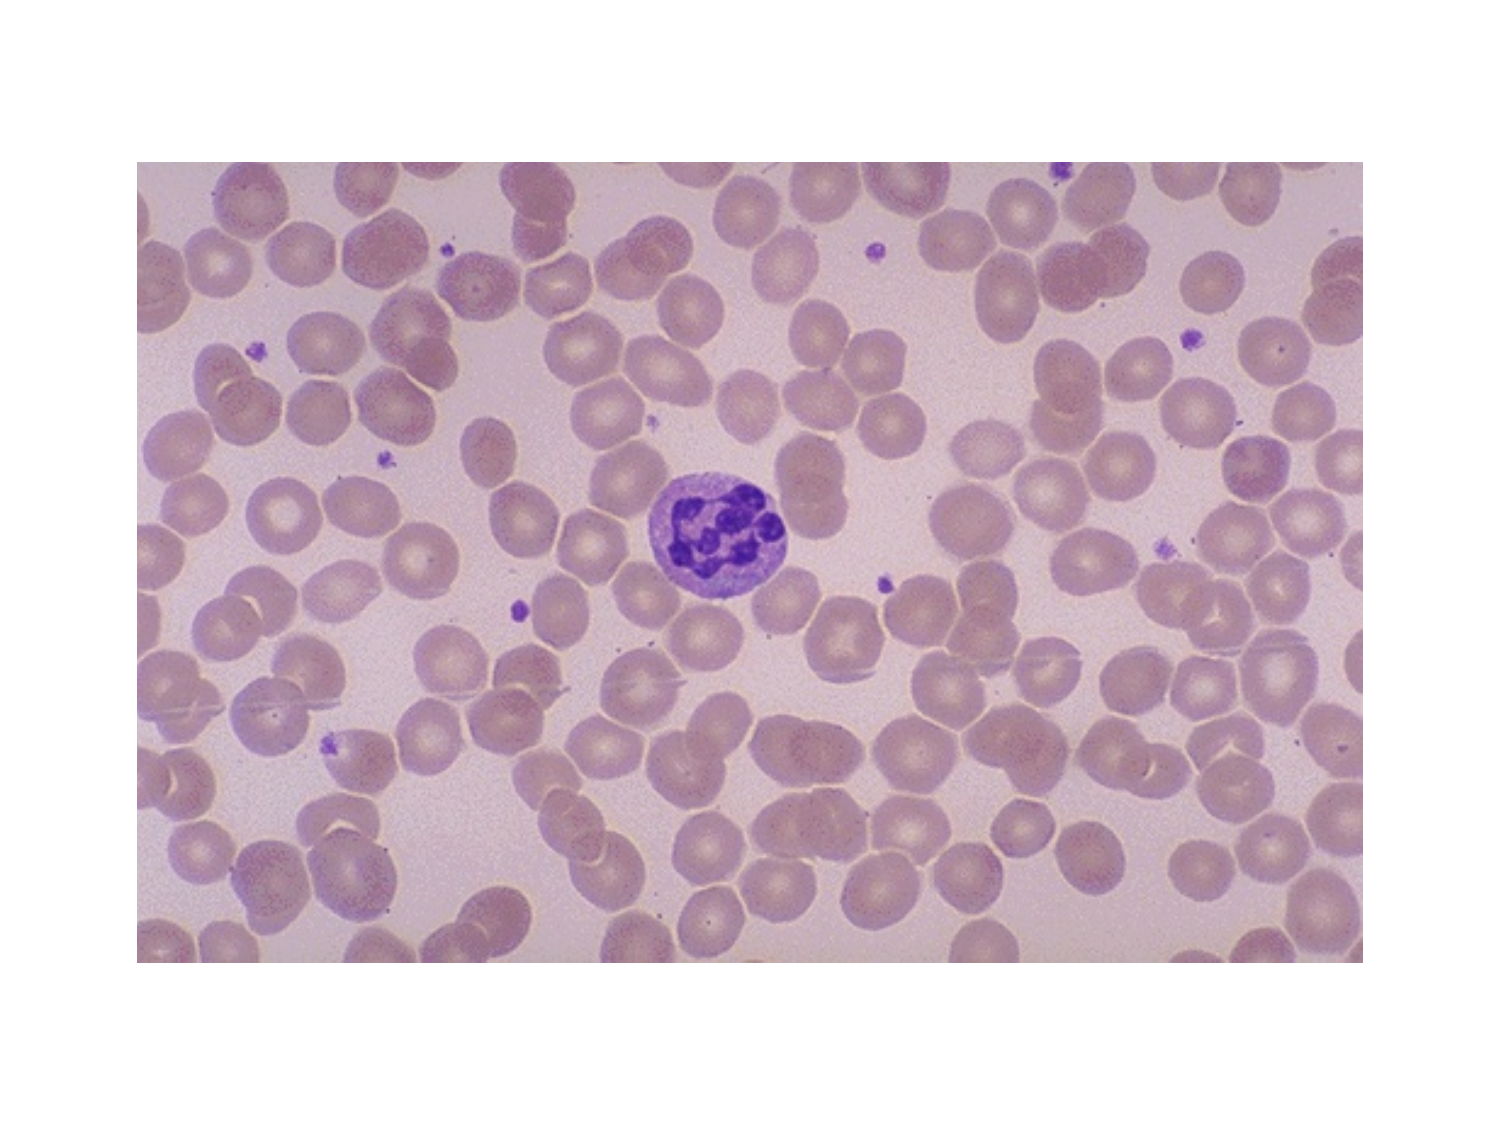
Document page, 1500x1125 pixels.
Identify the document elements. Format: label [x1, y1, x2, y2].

picture [137, 162, 1363, 963]
